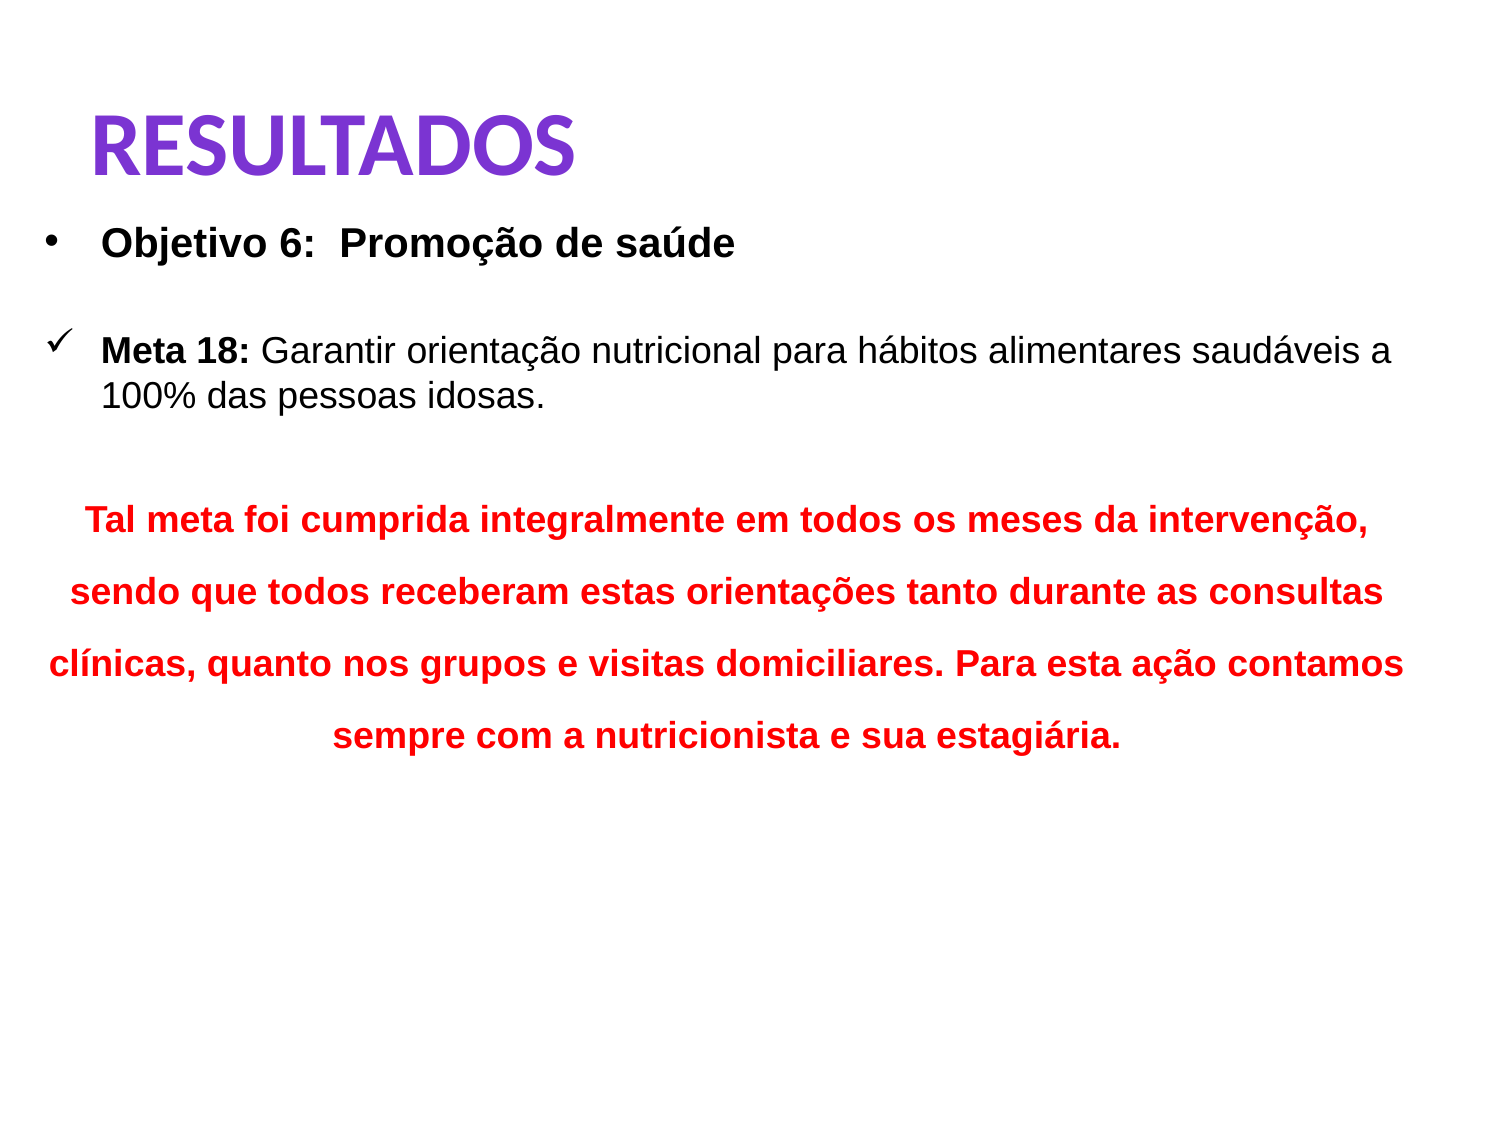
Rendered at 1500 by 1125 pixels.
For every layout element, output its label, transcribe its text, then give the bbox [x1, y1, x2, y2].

title RESULTADOS [75, 45, 1425, 208]
list Objetivo 6: Promoção de saúde Meta 18: Garantir orientação nutricional para hábitos alimentares saudáveis a 100% das pessoas idosas. Tal meta foi cumprida integralmente em todos os meses da intervenção, sendo que todos receberam estas orientações tanto durante as consultas clínicas, quanto nos grupos e visitas domiciliares. Para esta ação contamos sempre com a nutricionista e sua estagiária. [29, 208, 1425, 1059]
